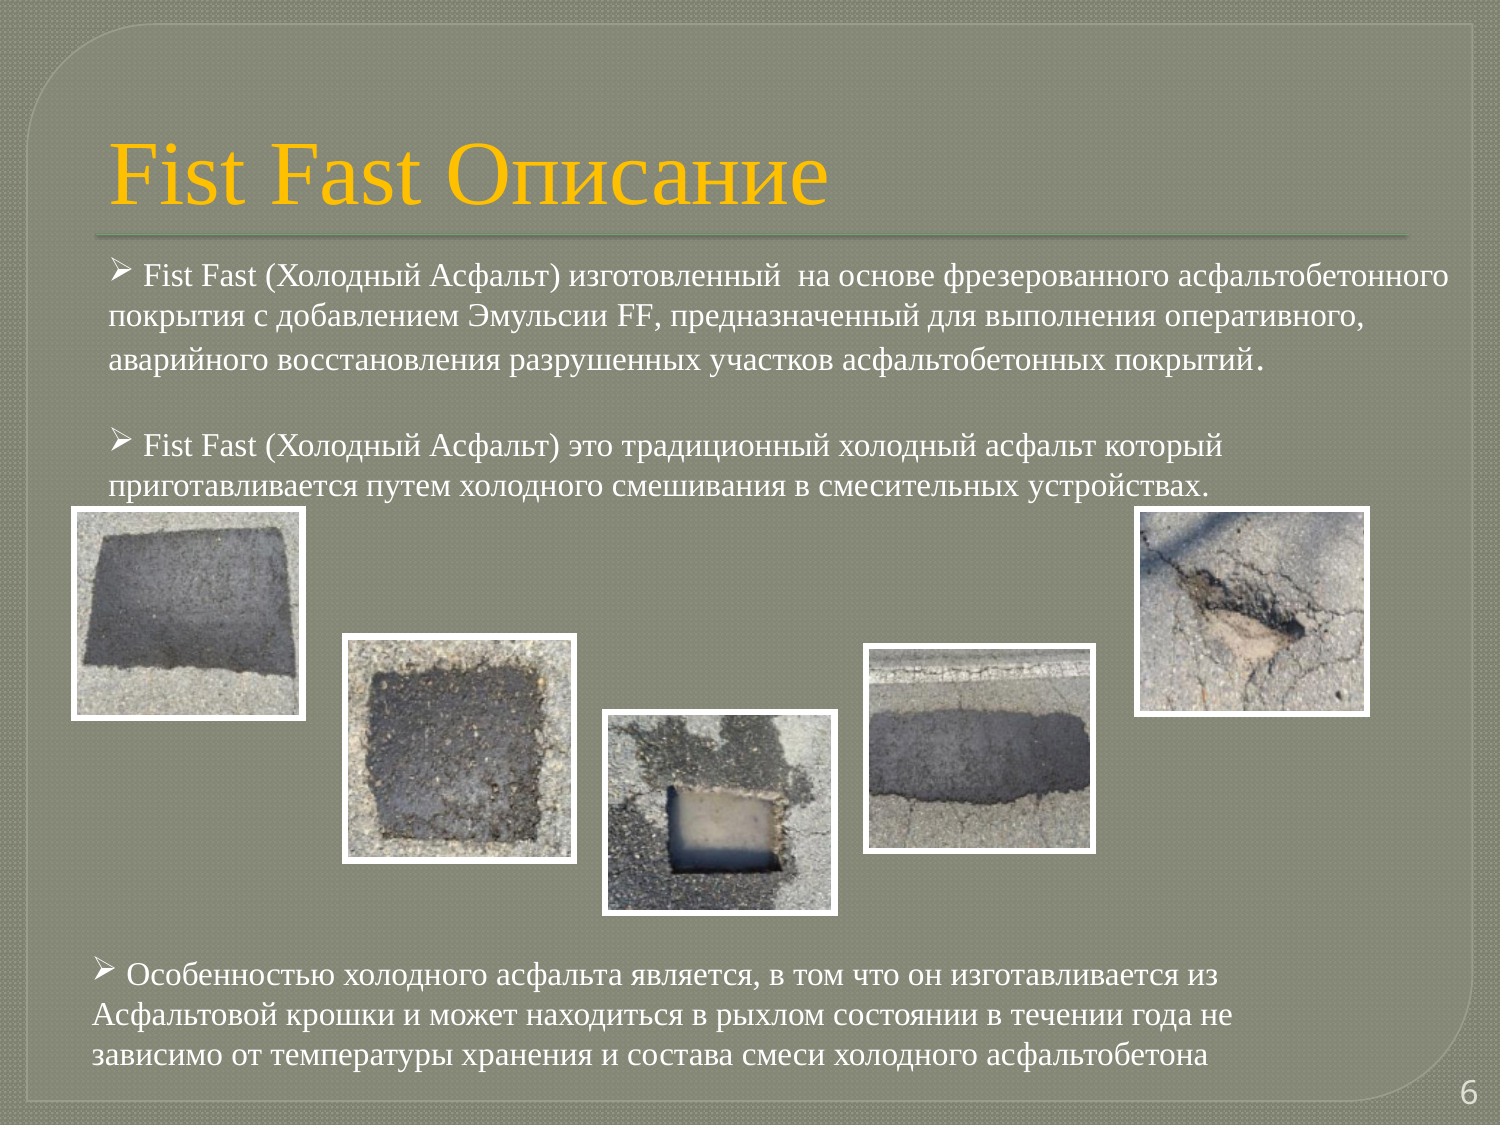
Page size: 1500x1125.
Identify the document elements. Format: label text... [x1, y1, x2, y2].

text_box Особенностью холодного асфальта является, в том что он изготавливается из Асфальтовой крошки и может находиться в рыхлом состоянии в течении года не зависимо от температуры хранения и состава смеси холодного асфальтобетона [76, 944, 1388, 1080]
picture [869, 648, 1090, 849]
text_box Fist Fast Описание [93, 105, 1090, 231]
picture [1139, 511, 1365, 712]
picture [607, 714, 832, 910]
picture [348, 639, 572, 858]
slide_number 6 [1417, 1068, 1494, 1114]
picture [76, 511, 300, 716]
text_box Fist Fast (Холодный Асфальт) изготовленный на основе фрезерованного асфальтобетонного покрытия с добавлением Эмульсии FF, предназначенный для выполнения оперативного, аварийного восстановления разрушенных участков асфальтобетонных покрытий. Fist Fast (Холодный Асфальт) это традиционный холодный асфальт который приготавливается путем холодного смешивания в смесительных устройствах. [93, 246, 1471, 511]
